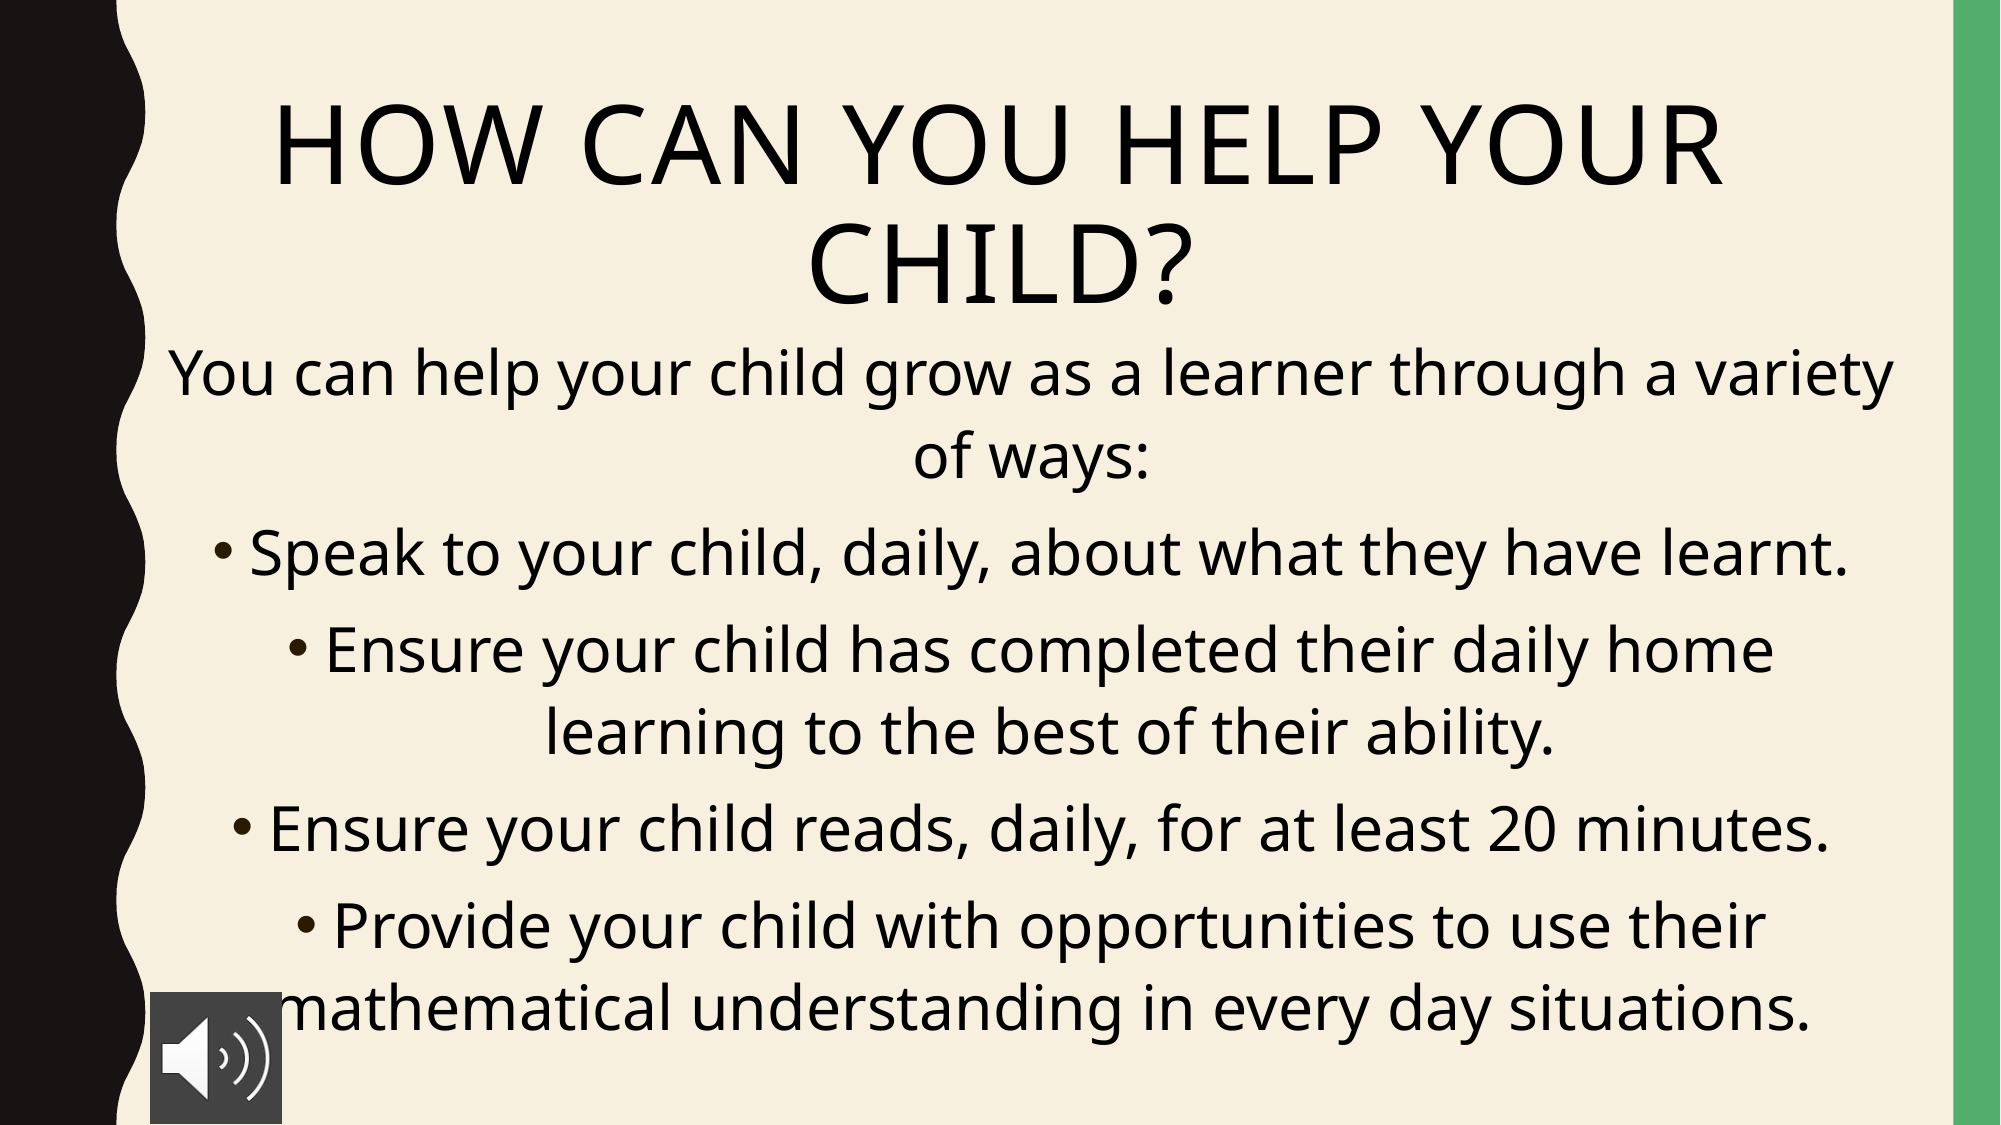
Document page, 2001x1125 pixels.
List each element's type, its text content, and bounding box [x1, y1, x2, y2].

text_box You can help your child grow as a learner through a variety of ways: Speak to your child, daily, about what they have learnt. Ensure your child has completed their daily home learning to the best of their ability. Ensure your child reads, daily, for at least 20 minutes. Provide your child with opportunities to use their mathematical understanding in every day situations. [150, 318, 1915, 1094]
text_box How can you help your child? [117, 82, 1883, 339]
picture [149, 991, 283, 1125]
